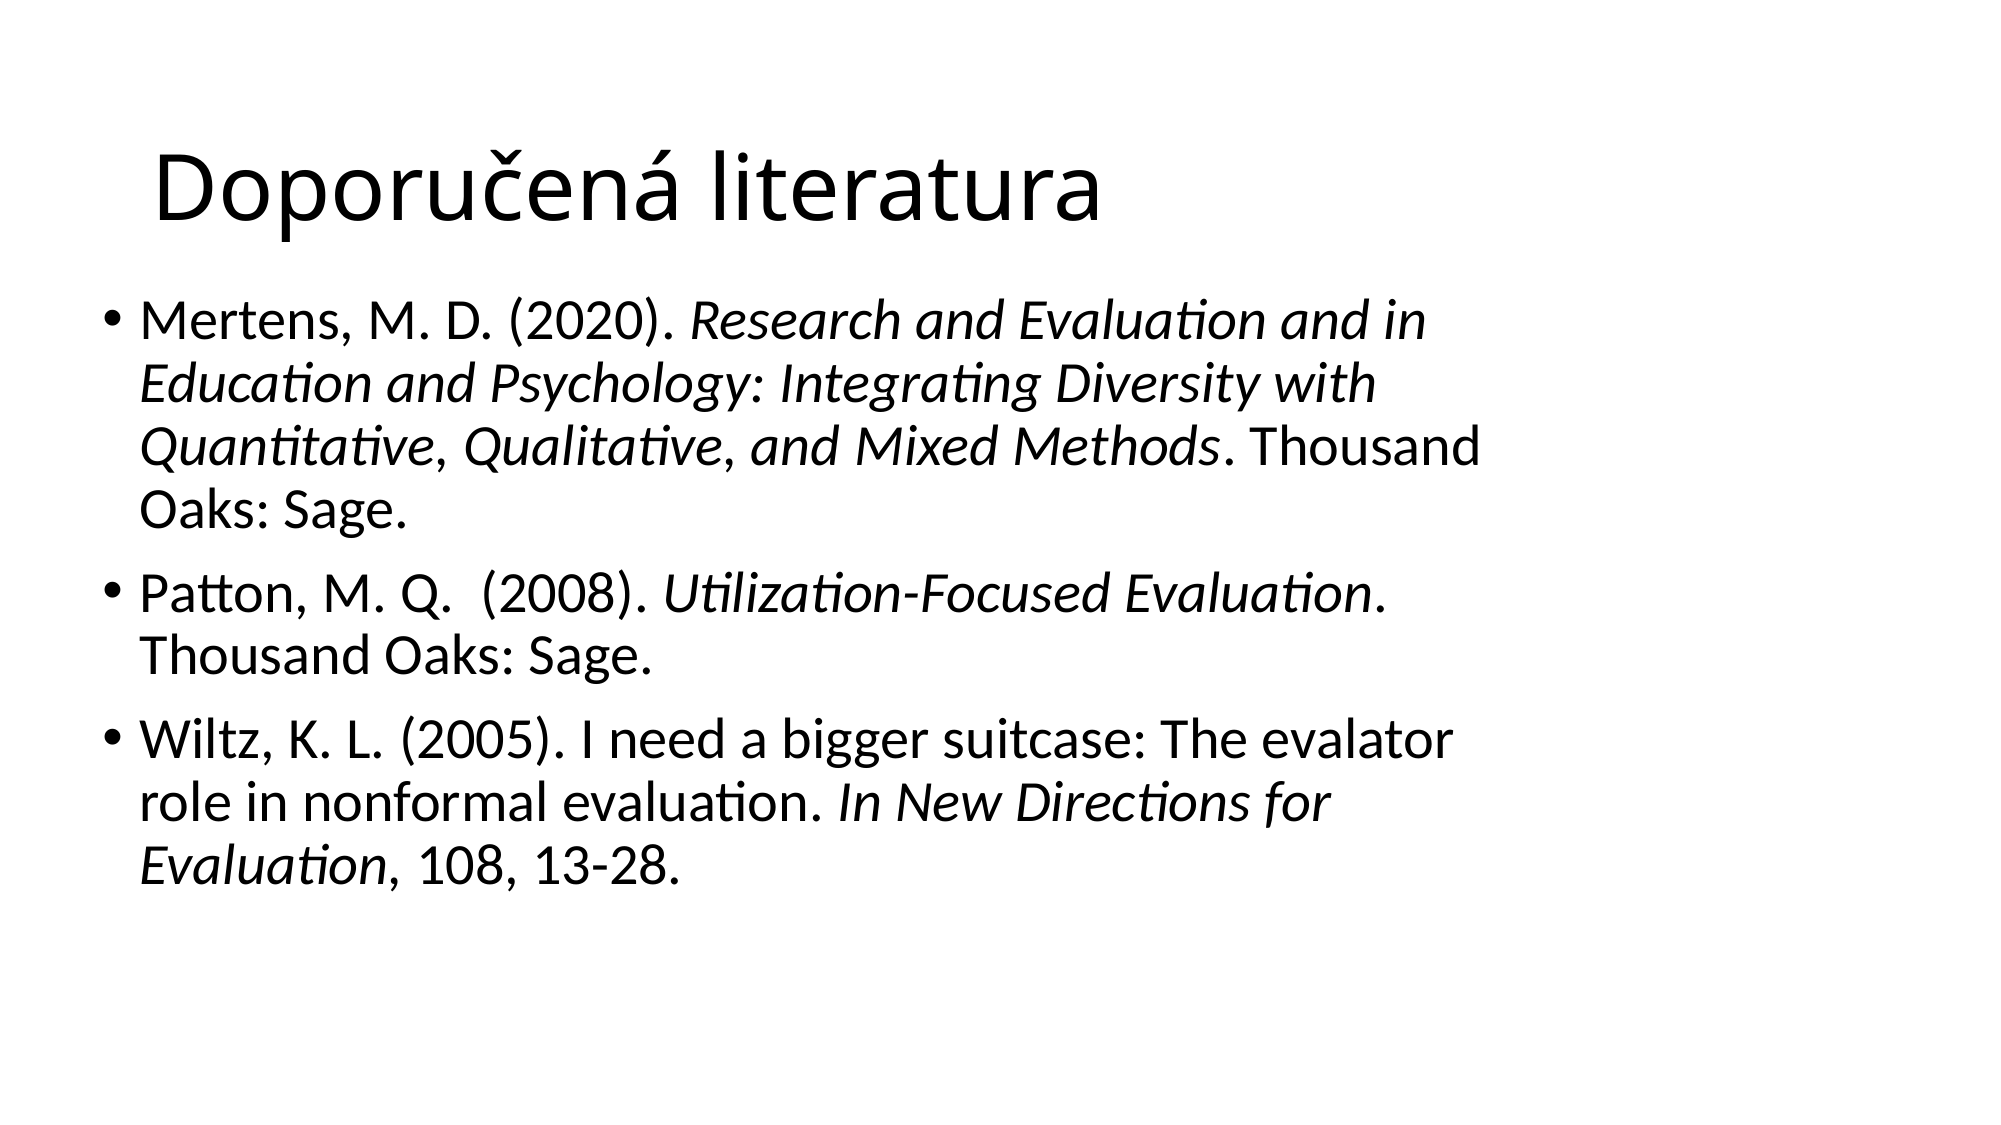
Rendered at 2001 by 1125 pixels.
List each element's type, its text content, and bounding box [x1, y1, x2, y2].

list Mertens, M. D. (2020). Research and Evaluation and in Education and Psychology: Integrating Diversity with Quantitative, Qualitative, and Mixed Methods. Thousand Oaks: Sage. Patton, M. Q. (2008). Utilization-Focused Evaluation. Thousand Oaks: Sage. Wiltz, K. L. (2005). I need a bigger suitcase: The evalator role in nonformal evaluation. In New Directions for Evaluation, 108, 13-28. [87, 282, 1512, 1125]
title Doporučená literatura [136, 99, 1808, 282]
